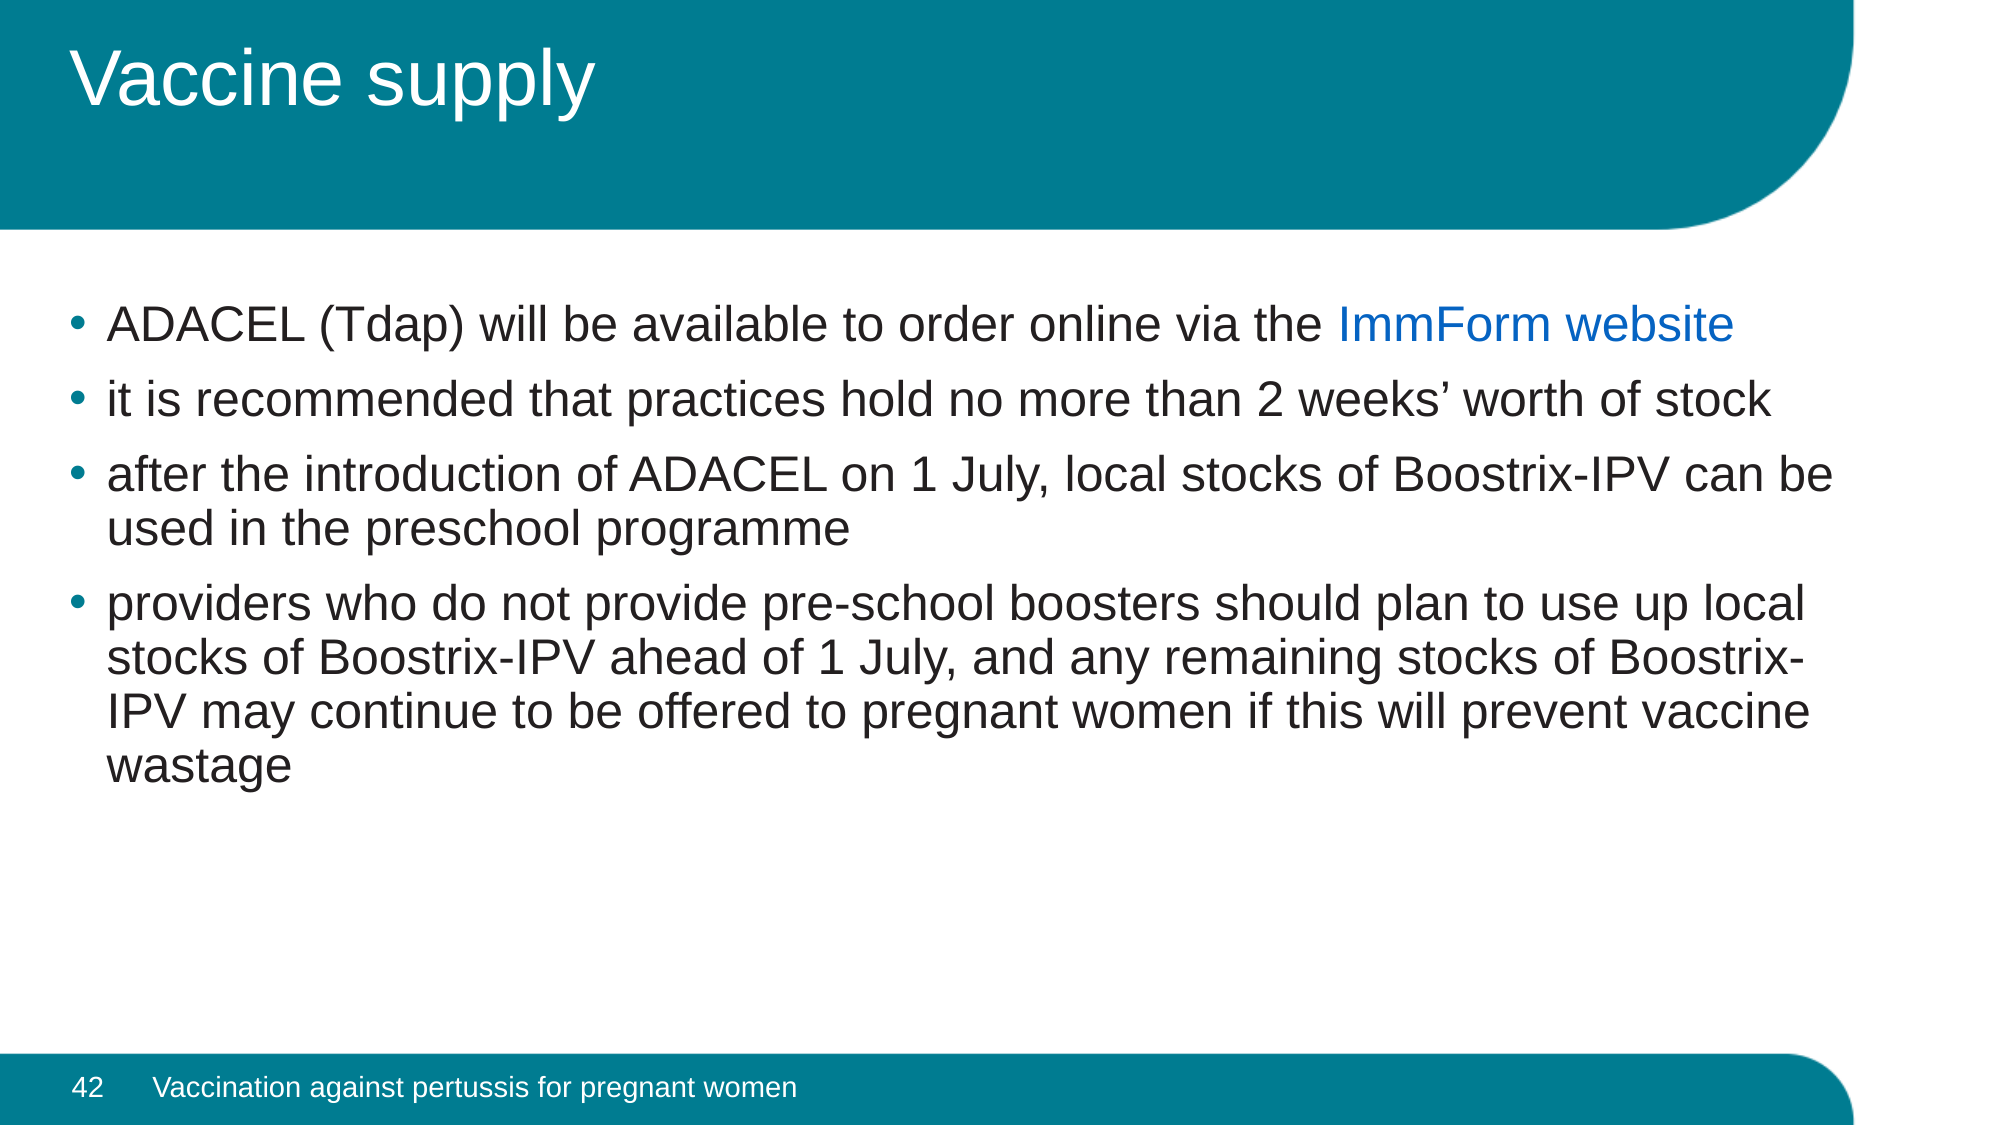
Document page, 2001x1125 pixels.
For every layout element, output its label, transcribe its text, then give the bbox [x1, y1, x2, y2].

slide_number 42 [21, 1056, 120, 1117]
list ADACEL (Tdap) will be available to order online via the ImmForm website it is recommended that practices hold no more than 2 weeks’ worth of stock after the introduction of ADACEL on 1 July, local stocks of Boostrix-IPV can be used in the preschool programme providers who do not provide pre-school boosters should plan to use up local stocks of Boostrix-IPV ahead of 1 July, and any remaining stocks of Boostrix-IPV may continue to be offered to pregnant women if this will prevent vaccine wastage [54, 291, 1879, 1005]
footer Vaccination against pertussis for pregnant women [137, 1056, 1780, 1116]
title Vaccine supply [54, 29, 1780, 189]
